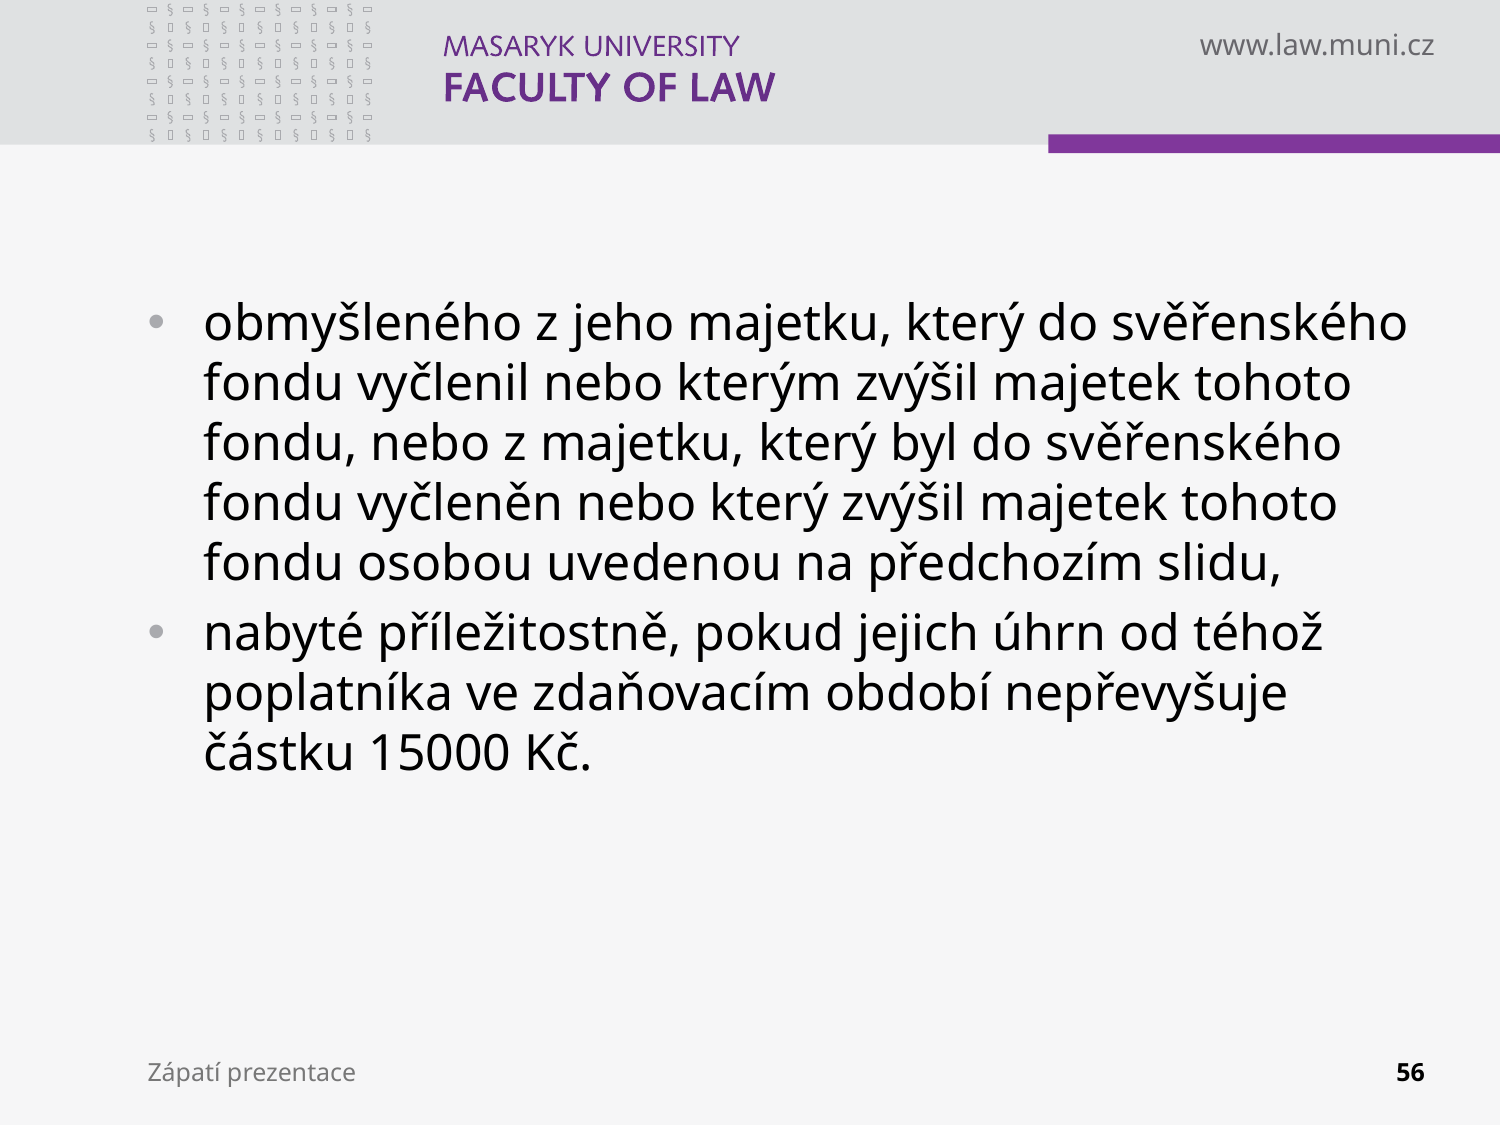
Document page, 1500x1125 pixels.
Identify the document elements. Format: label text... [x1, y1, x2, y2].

footer Zápatí prezentace [147, 1056, 1269, 1100]
list obmyšleného z jeho majetku, který do svěřenského fondu vyčlenil nebo kterým zvýšil majetek tohoto fondu, nebo z majetku, který byl do svěřenského fondu vyčleněn nebo který zvýšil majetek tohoto fondu osobou uvedenou na předchozím slidu, nabyté příležitostně, pokud jejich úhrn od téhož poplatníka ve zdaňovacím období nepřevyšuje částku 15000 Kč. [147, 290, 1423, 1006]
slide_number 56 [1316, 1056, 1425, 1100]
